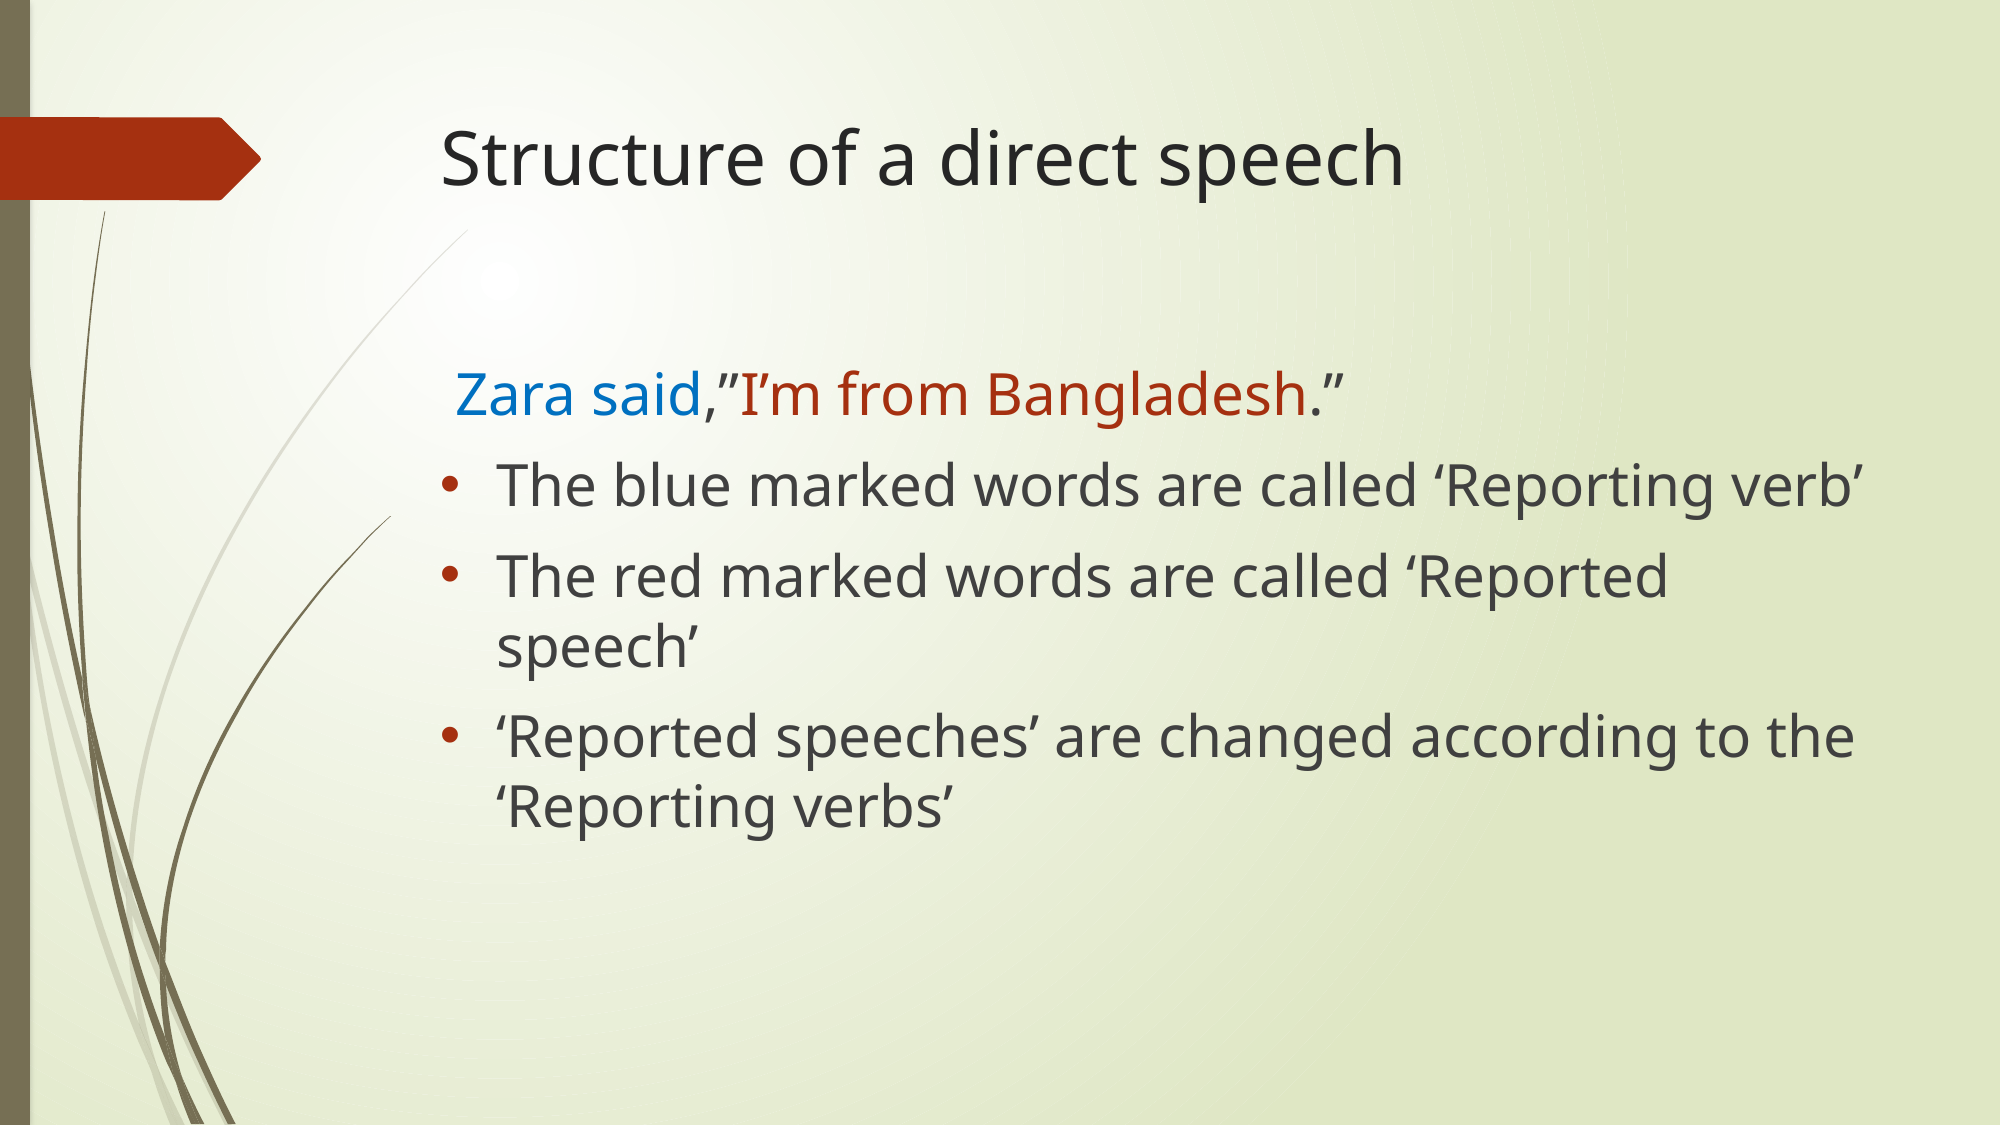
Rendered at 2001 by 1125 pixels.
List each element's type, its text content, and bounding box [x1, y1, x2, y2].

list Zara said,”I’m from Bangladesh.” The blue marked words are called ‘Reporting verb’ The red marked words are called ‘Reported speech’ ‘Reported speeches’ are changed according to the ‘Reporting verbs’ [424, 350, 1888, 970]
title Structure of a direct speech [425, 102, 1888, 313]
